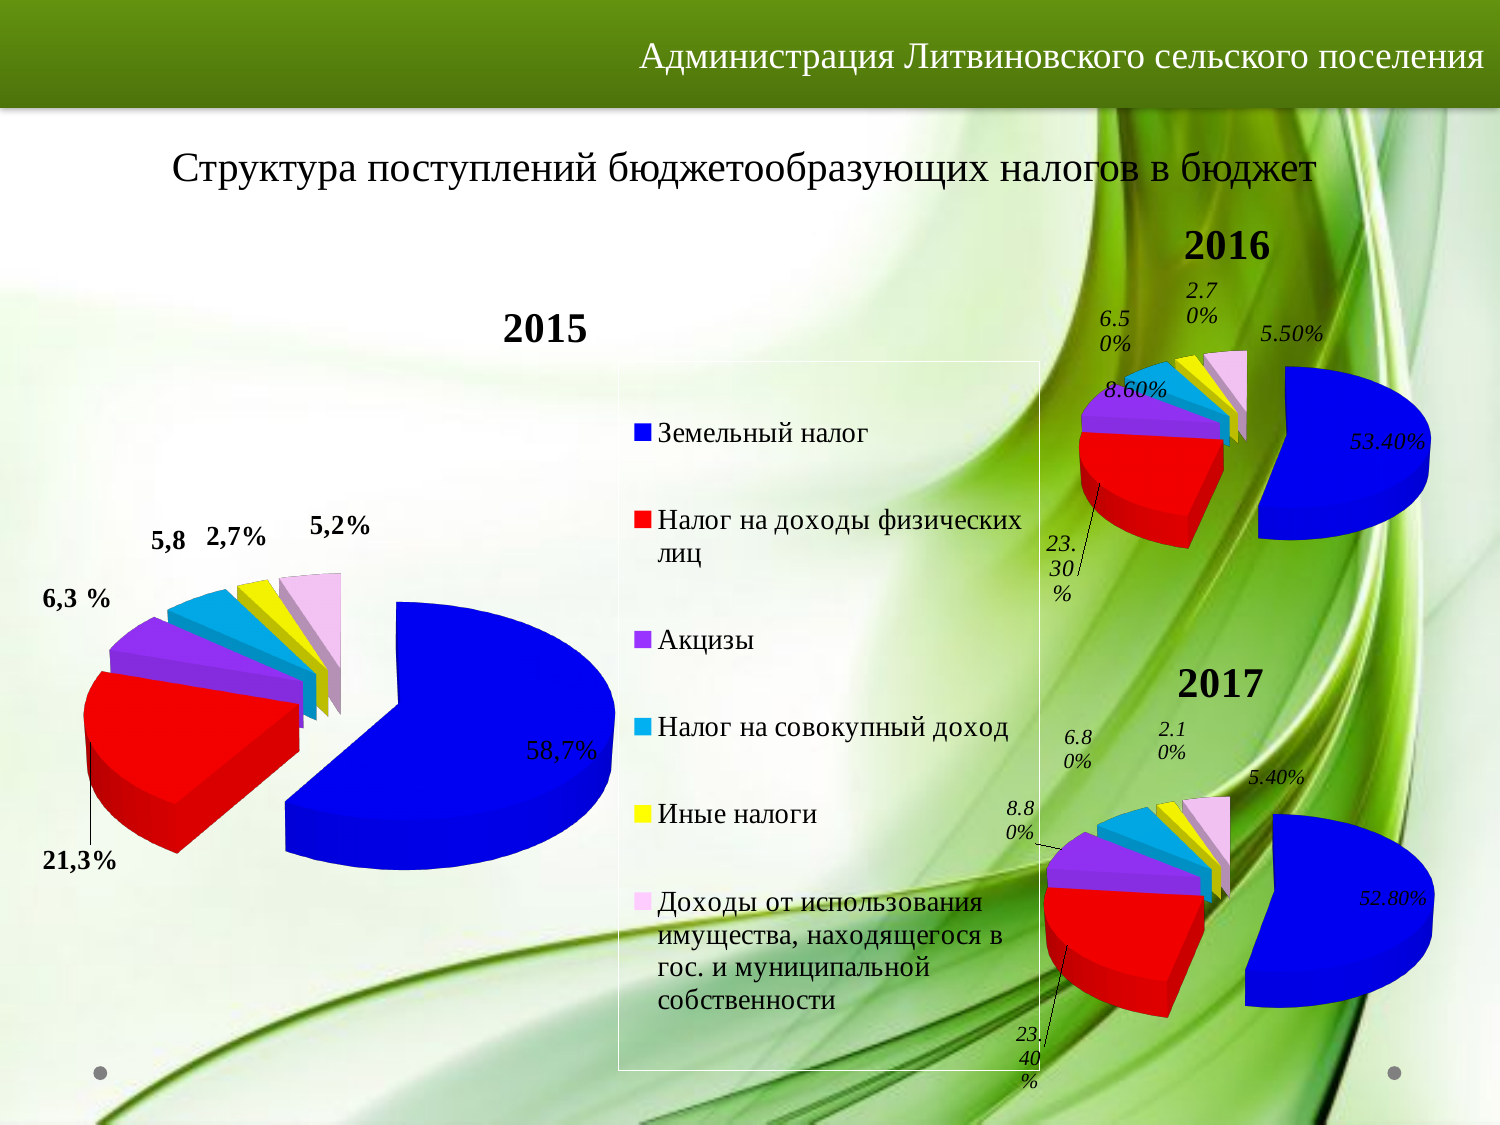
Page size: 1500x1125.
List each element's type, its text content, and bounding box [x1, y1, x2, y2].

title Структура поступлений бюджетообразующих налогов в бюджет [75, 116, 1425, 198]
picture [0, 108, 1500, 1125]
text_box Администрация Литвиновского сельского поселения [0, 0, 1500, 108]
chart [17, 192, 1461, 1106]
